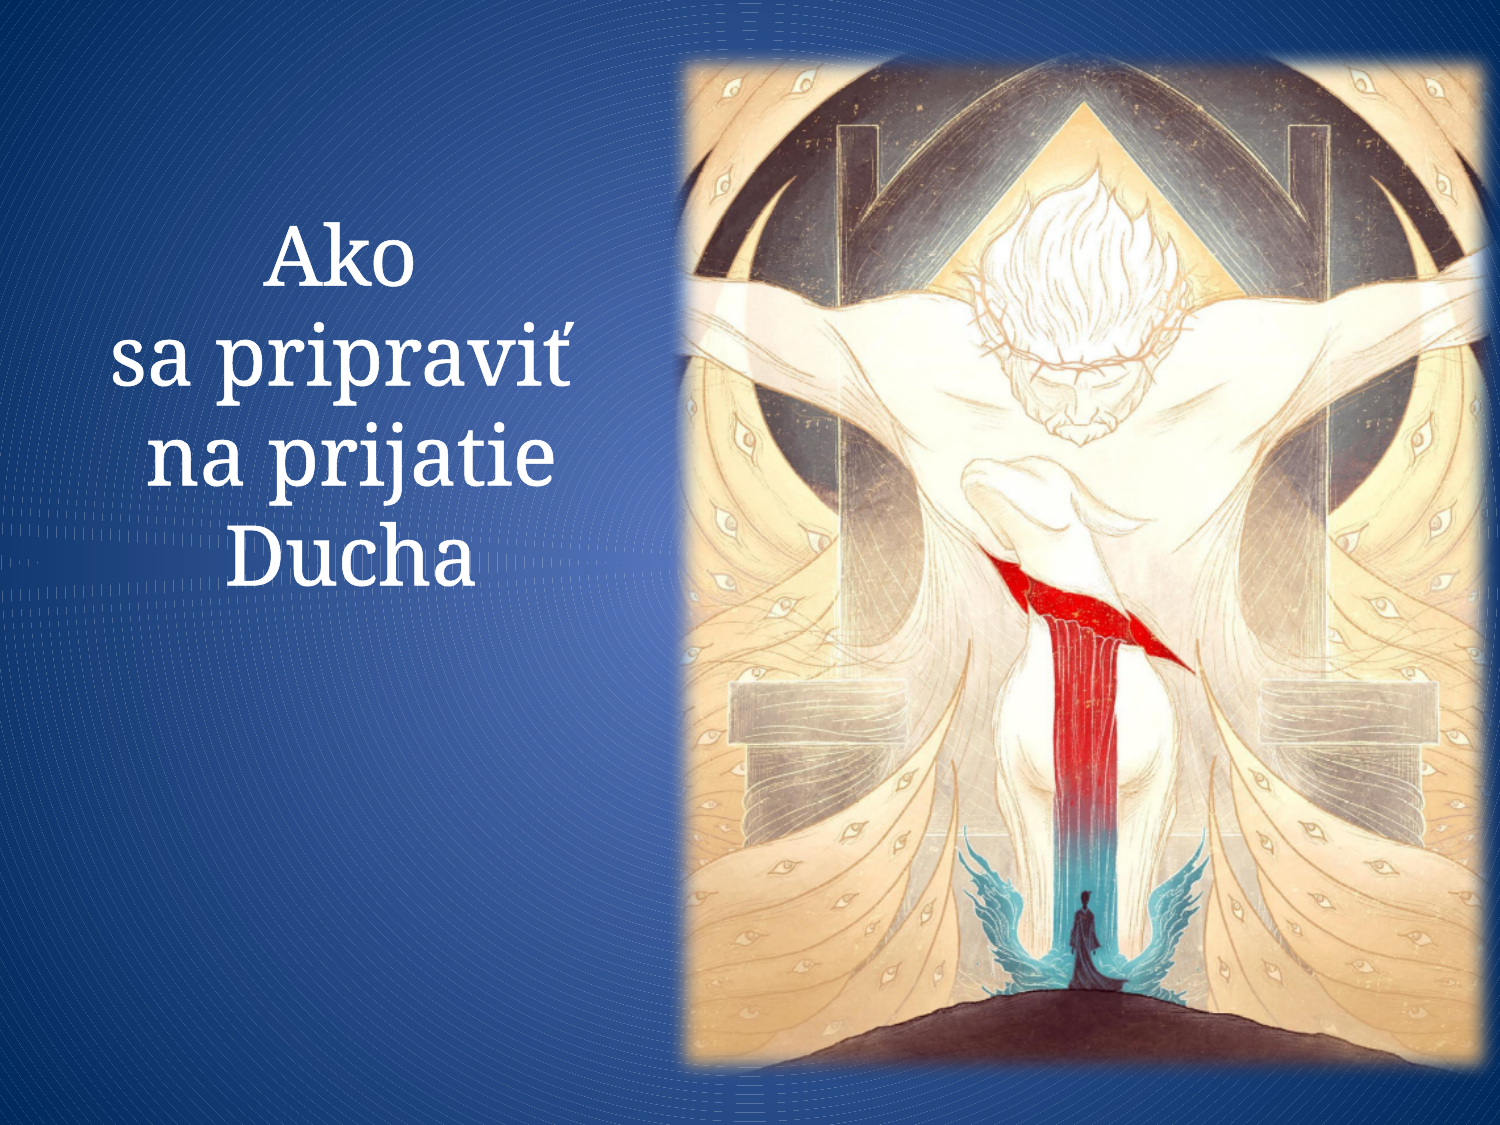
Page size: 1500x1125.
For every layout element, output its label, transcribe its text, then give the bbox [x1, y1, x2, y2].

text_box Ako sa pripraviť na prijatie Ducha [0, 267, 662, 538]
picture [667, 46, 1500, 1083]
